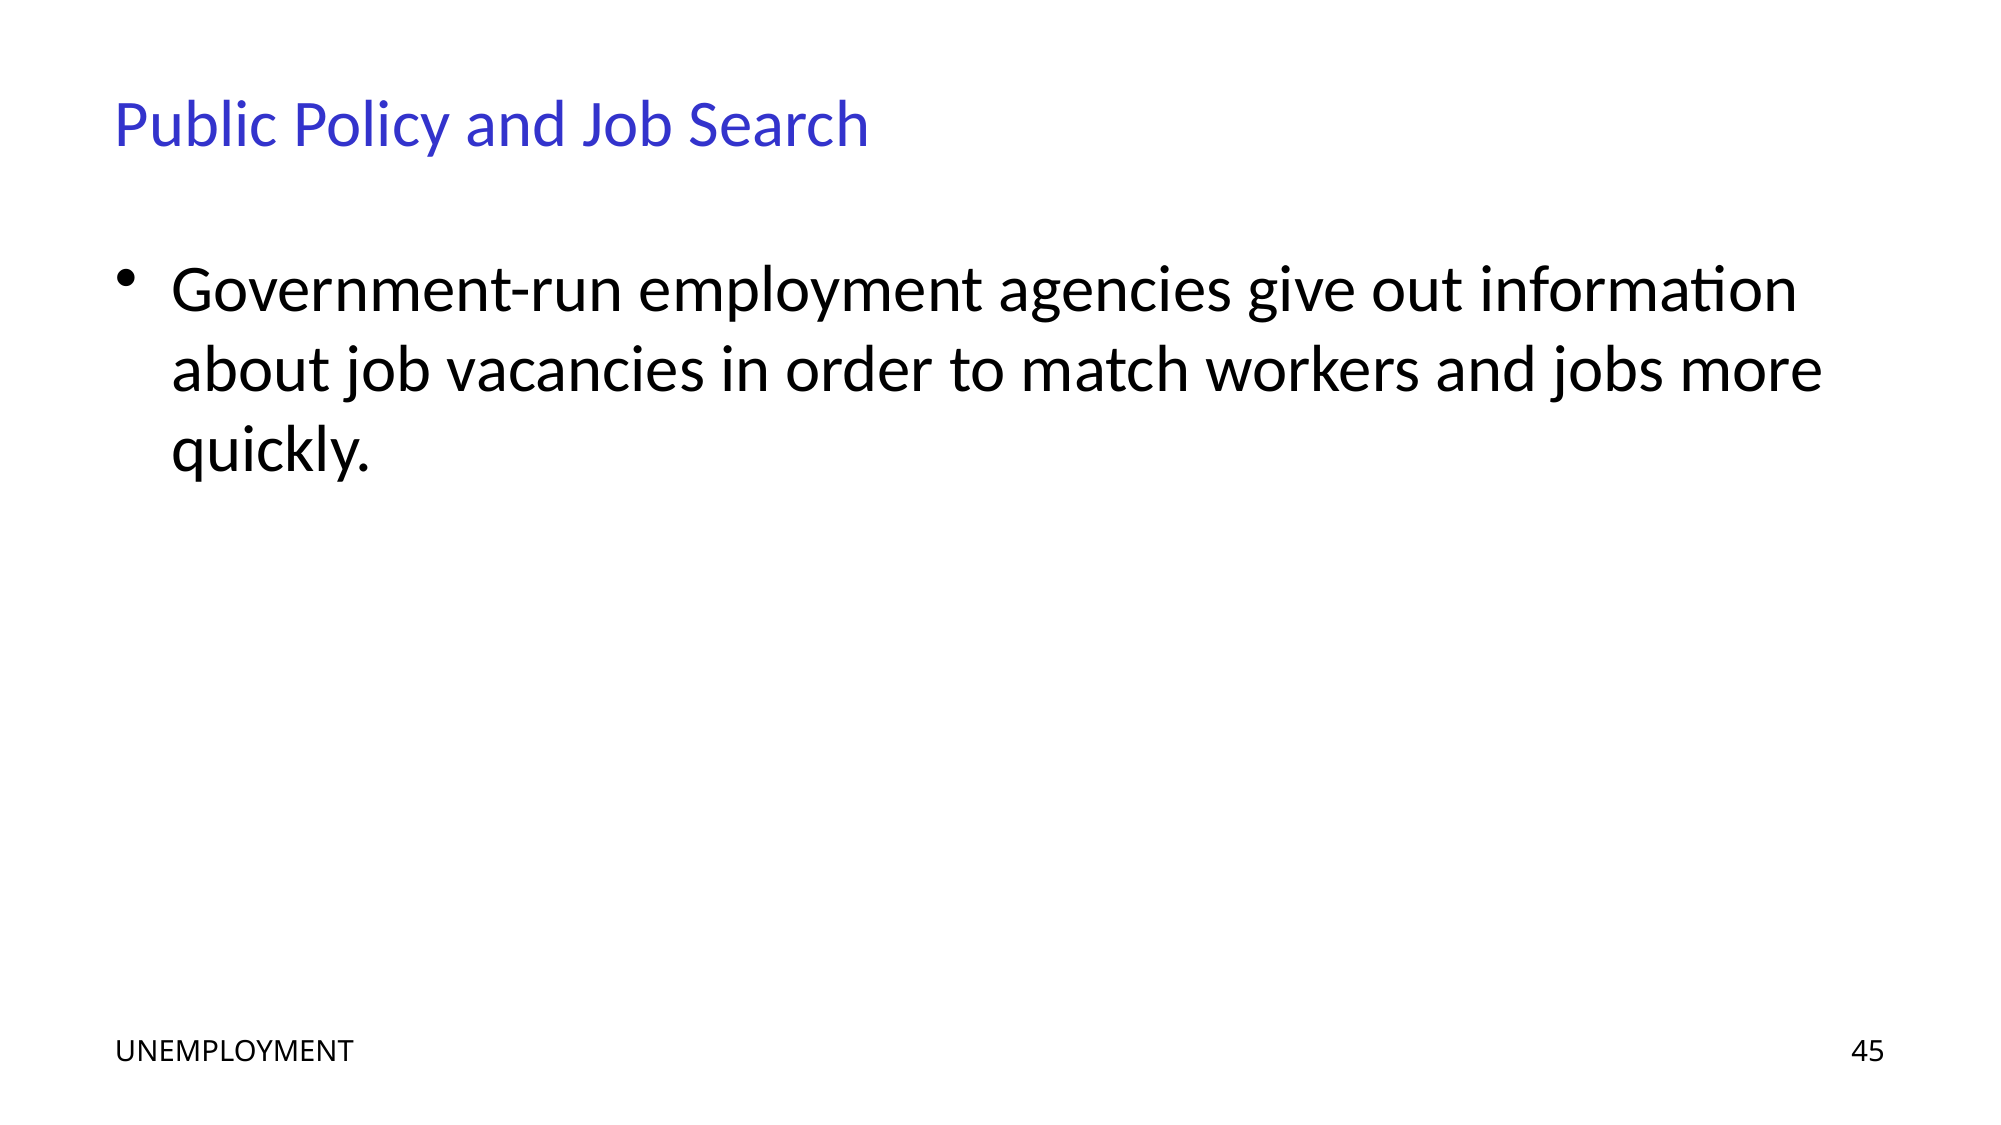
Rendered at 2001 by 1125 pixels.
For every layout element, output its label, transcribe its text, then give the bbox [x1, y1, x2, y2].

list Government-run employment agencies give out information about job vacancies in order to match workers and jobs more quickly. [99, 237, 1934, 1013]
footer UNEMPLOYMENT [99, 1024, 1317, 1103]
slide_number 45 [1433, 1024, 1901, 1103]
title Public Policy and Job Search [99, 24, 1934, 225]
